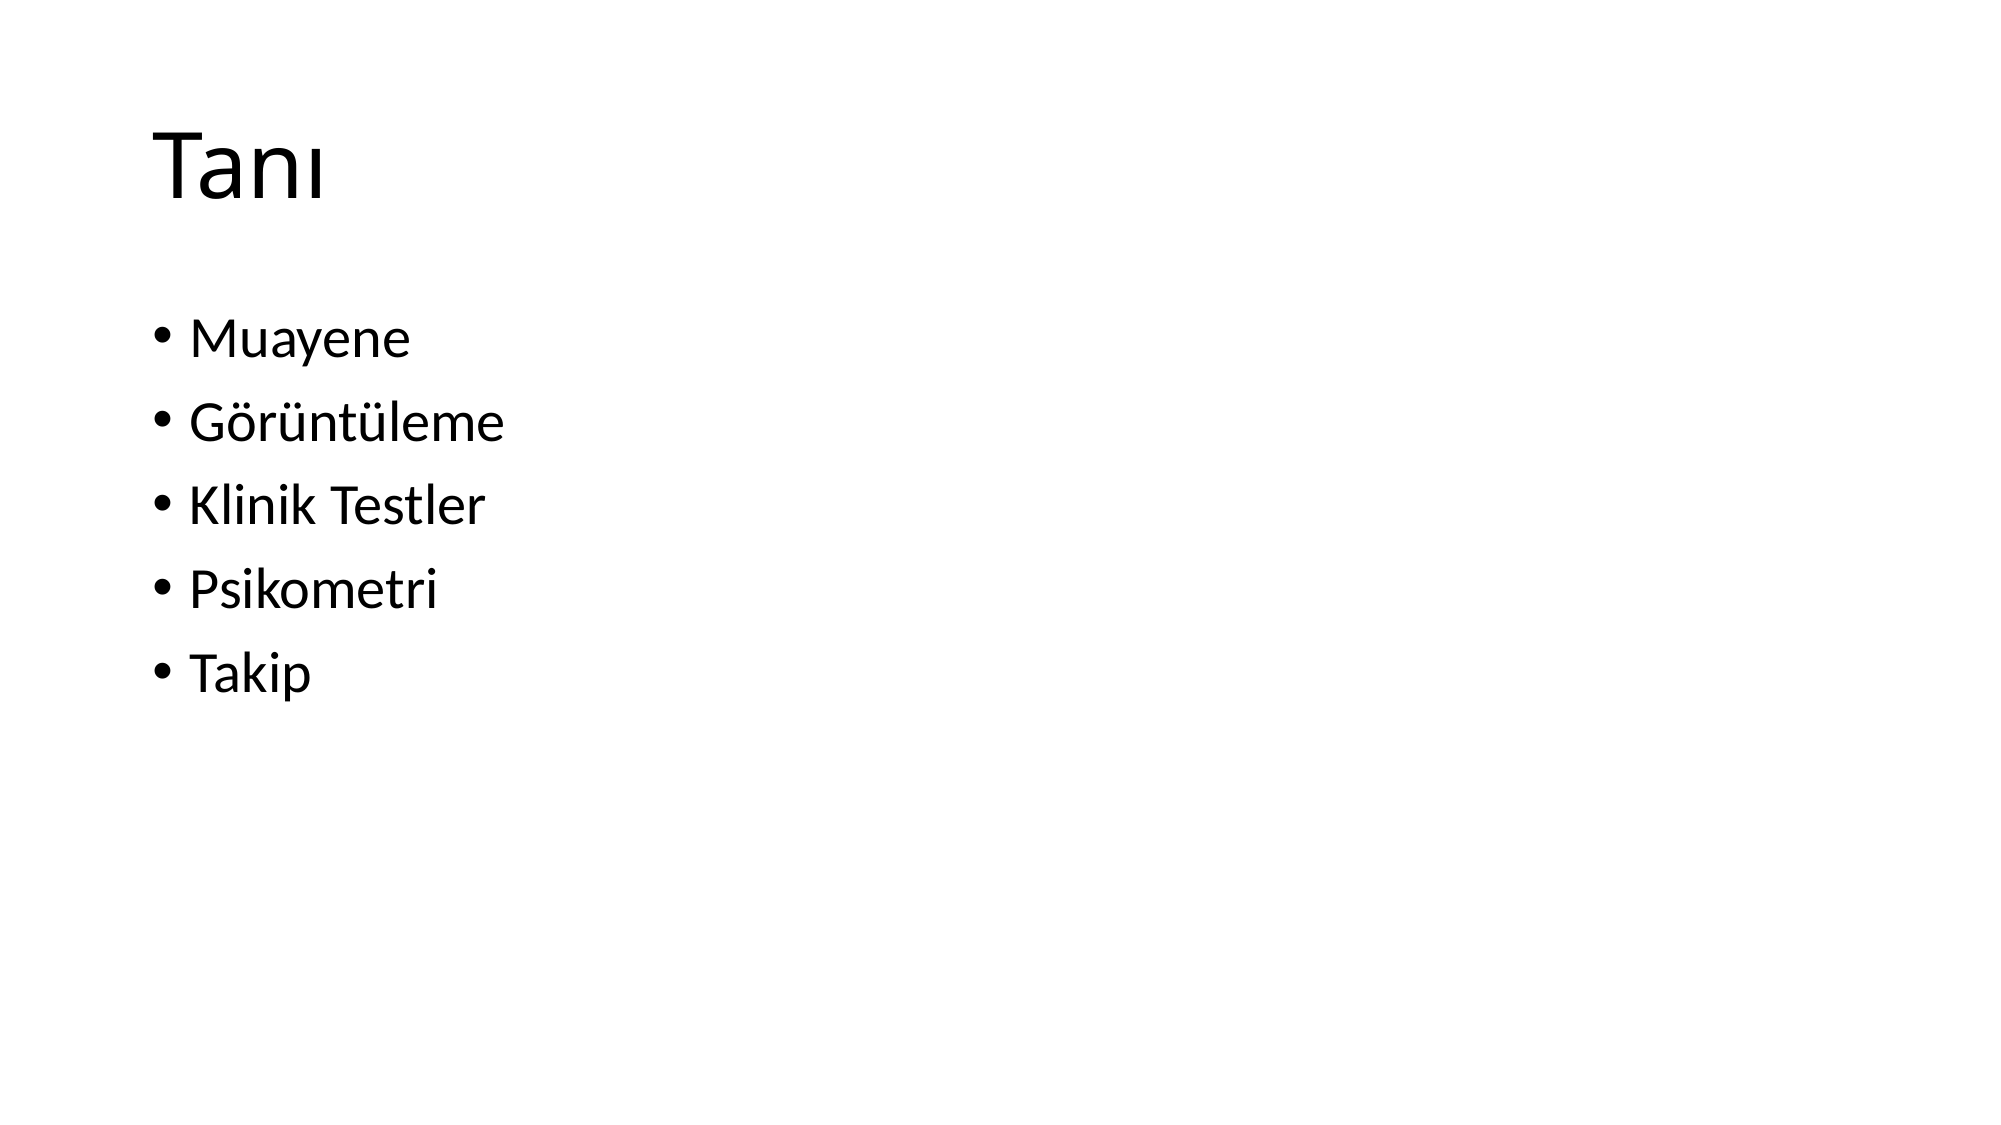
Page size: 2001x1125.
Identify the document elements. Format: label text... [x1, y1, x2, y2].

title Tanı [137, 59, 1863, 278]
list Muayene Görüntüleme Klinik Testler Psikometri Takip [137, 299, 1863, 1014]
